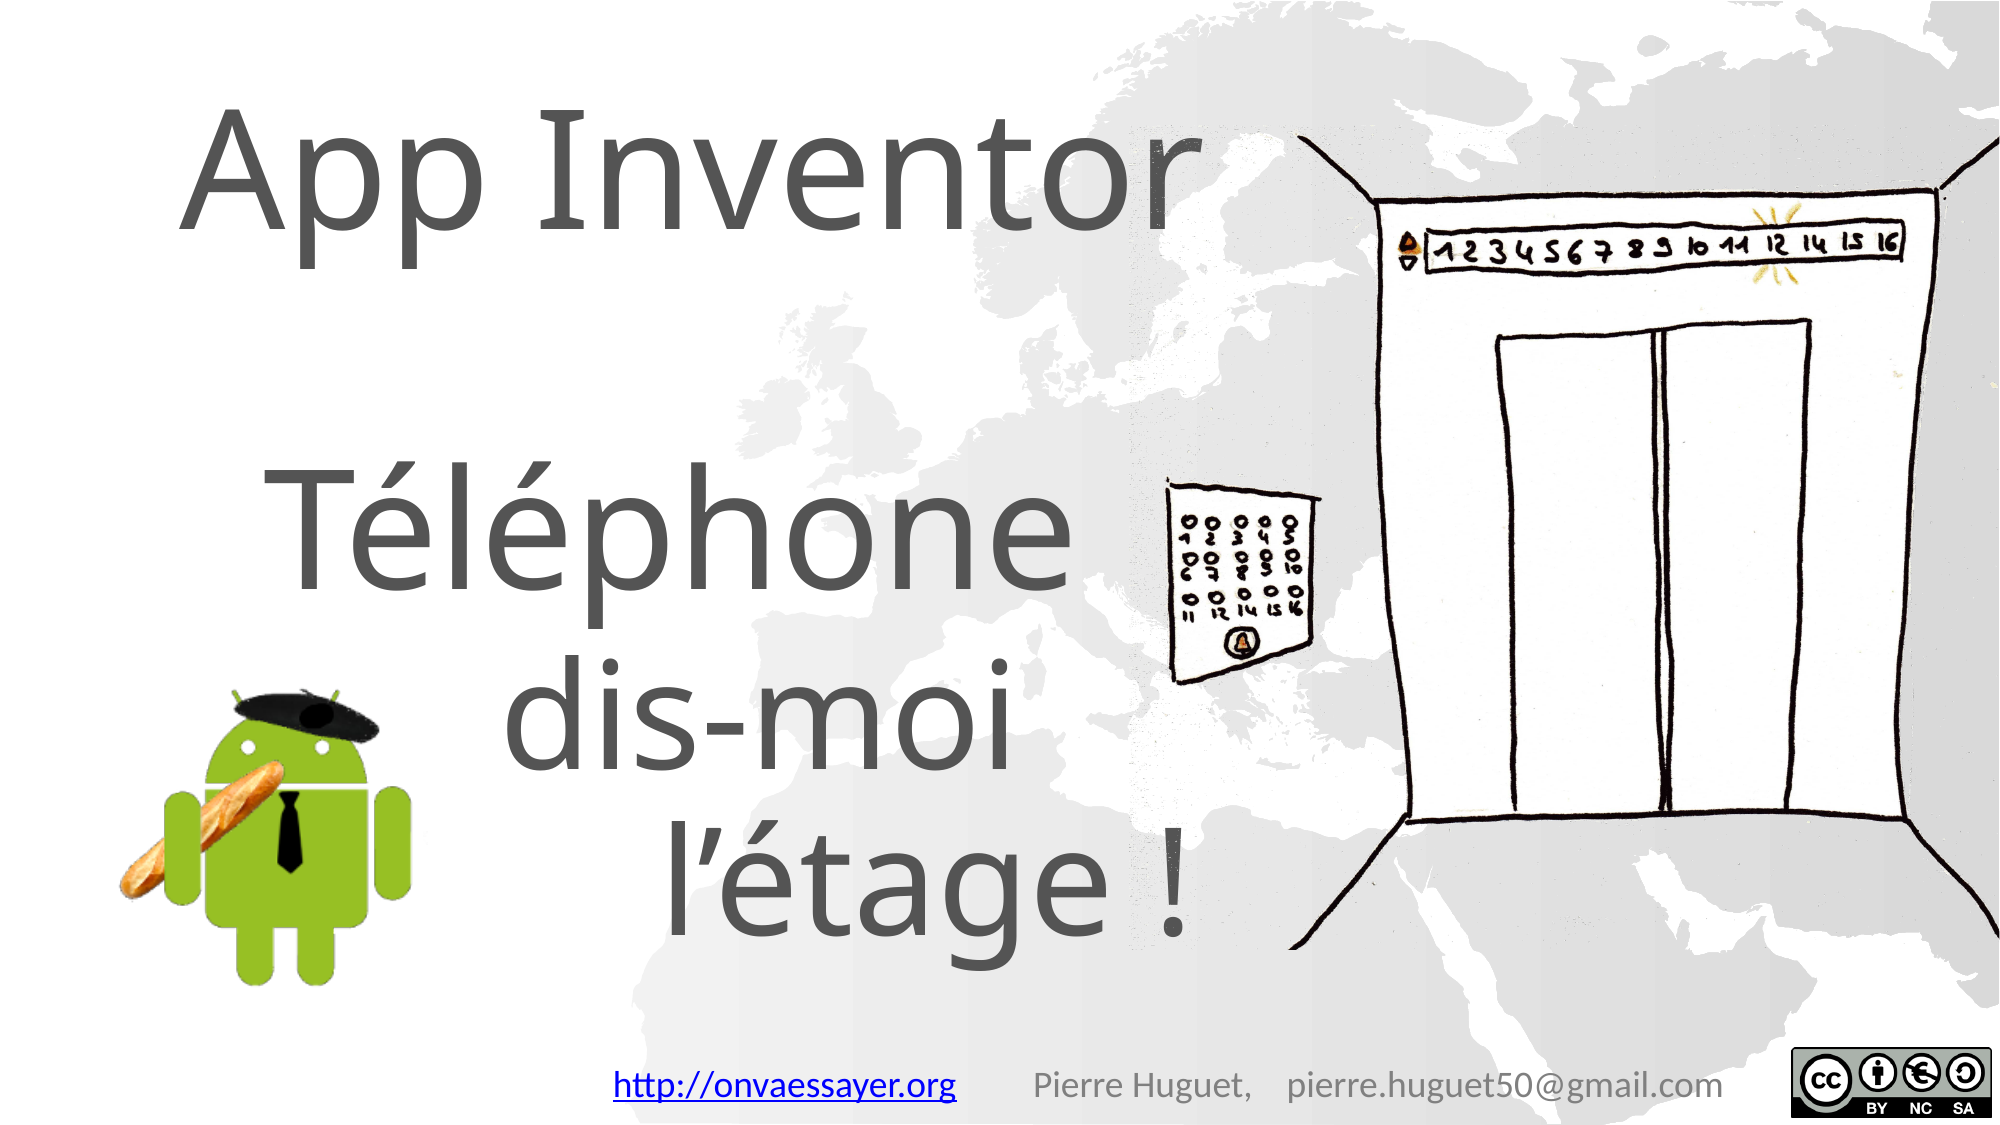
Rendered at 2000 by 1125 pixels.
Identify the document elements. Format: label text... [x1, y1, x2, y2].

picture [1791, 1047, 1992, 1118]
list App Inventor Téléphone dis-moi l’étage ! [7, 78, 1378, 1083]
picture [113, 680, 429, 992]
picture [1129, 125, 2000, 951]
